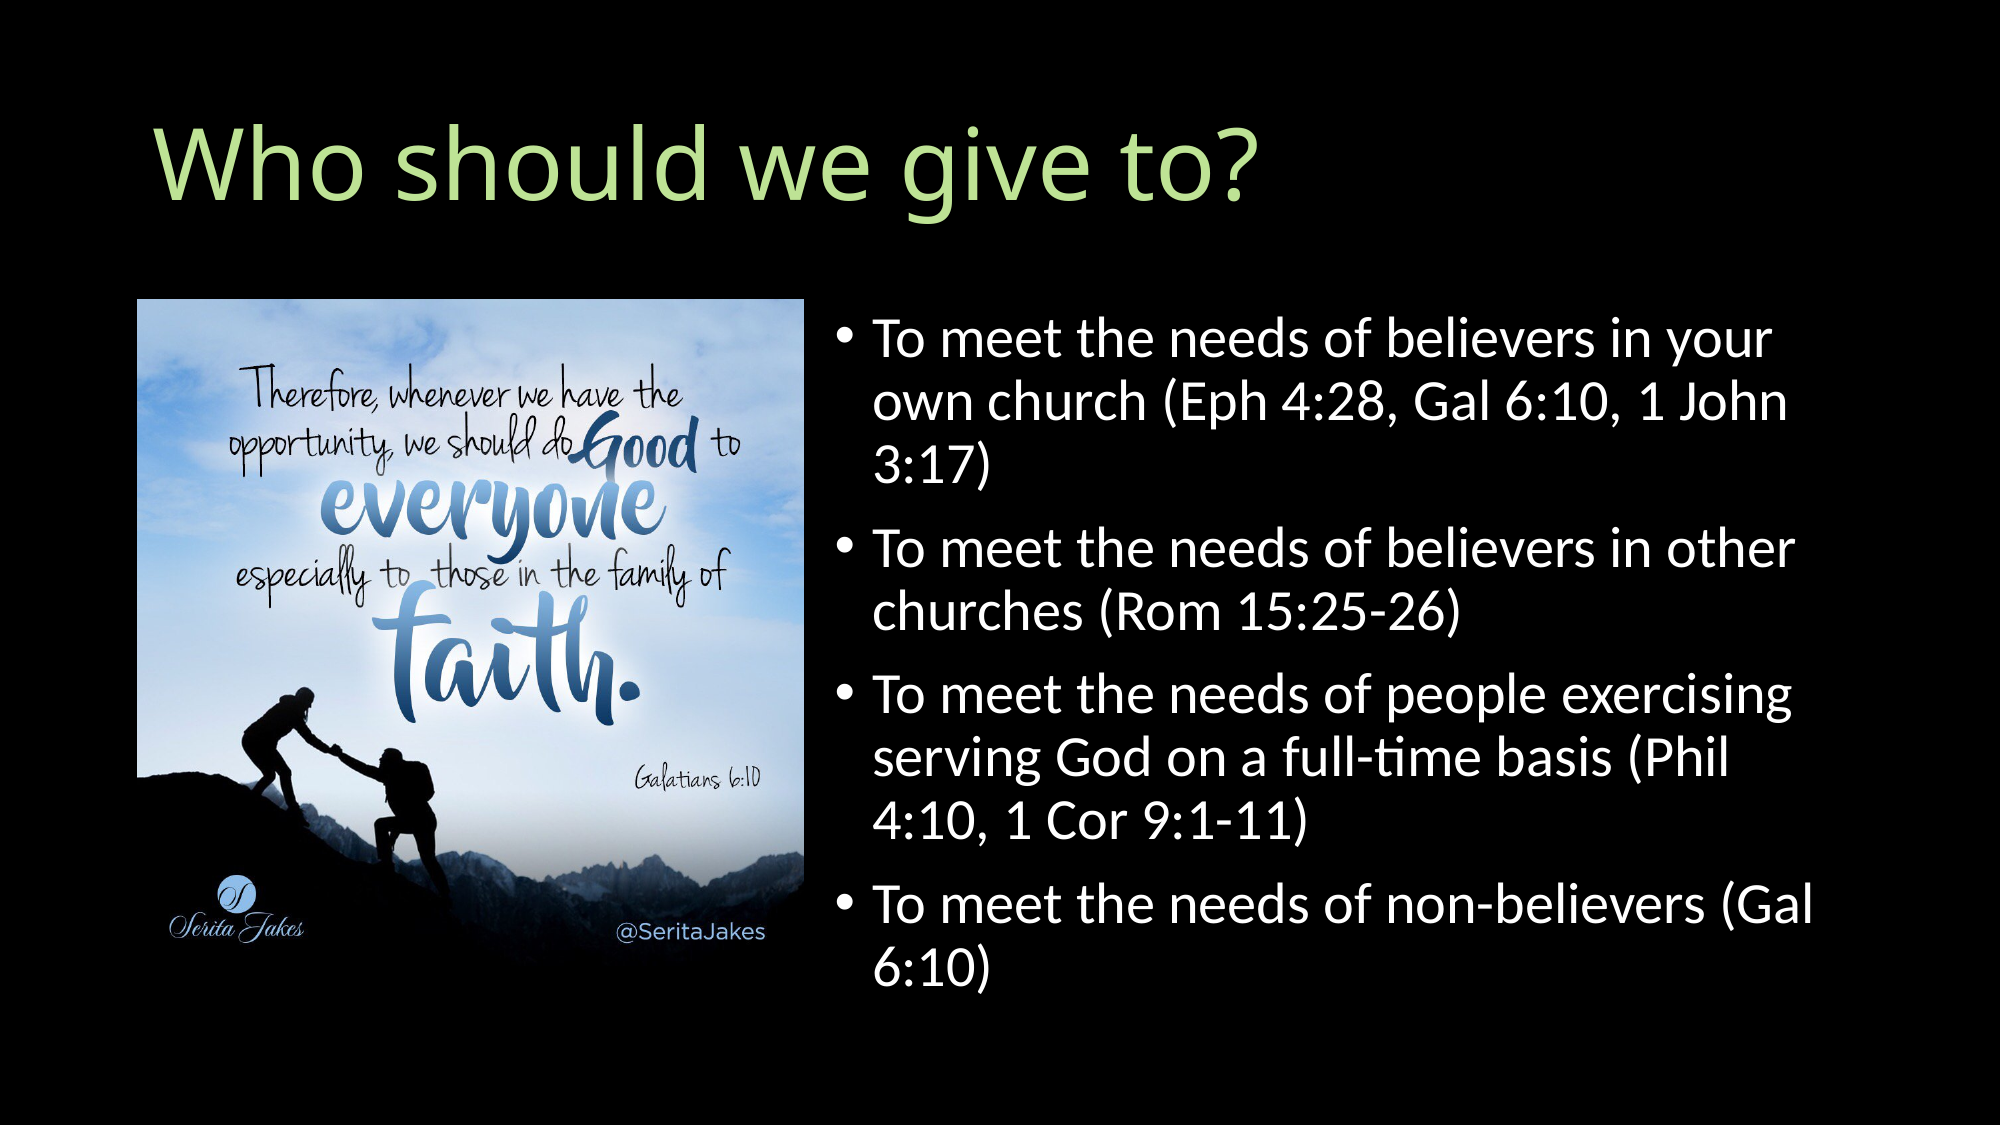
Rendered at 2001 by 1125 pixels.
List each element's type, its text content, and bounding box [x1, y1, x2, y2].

title Who should we give to? [137, 59, 1863, 278]
picture [137, 299, 804, 966]
list To meet the needs of believers in your own church (Eph 4:28, Gal 6:10, 1 John 3:17) To meet the needs of believers in other churches (Rom 15:25-26) To meet the needs of people exercising serving God on a full-time basis (Phil 4:10, 1 Cor 9:1-11) To meet the needs of non-believers (Gal 6:10) [819, 299, 1863, 1072]
